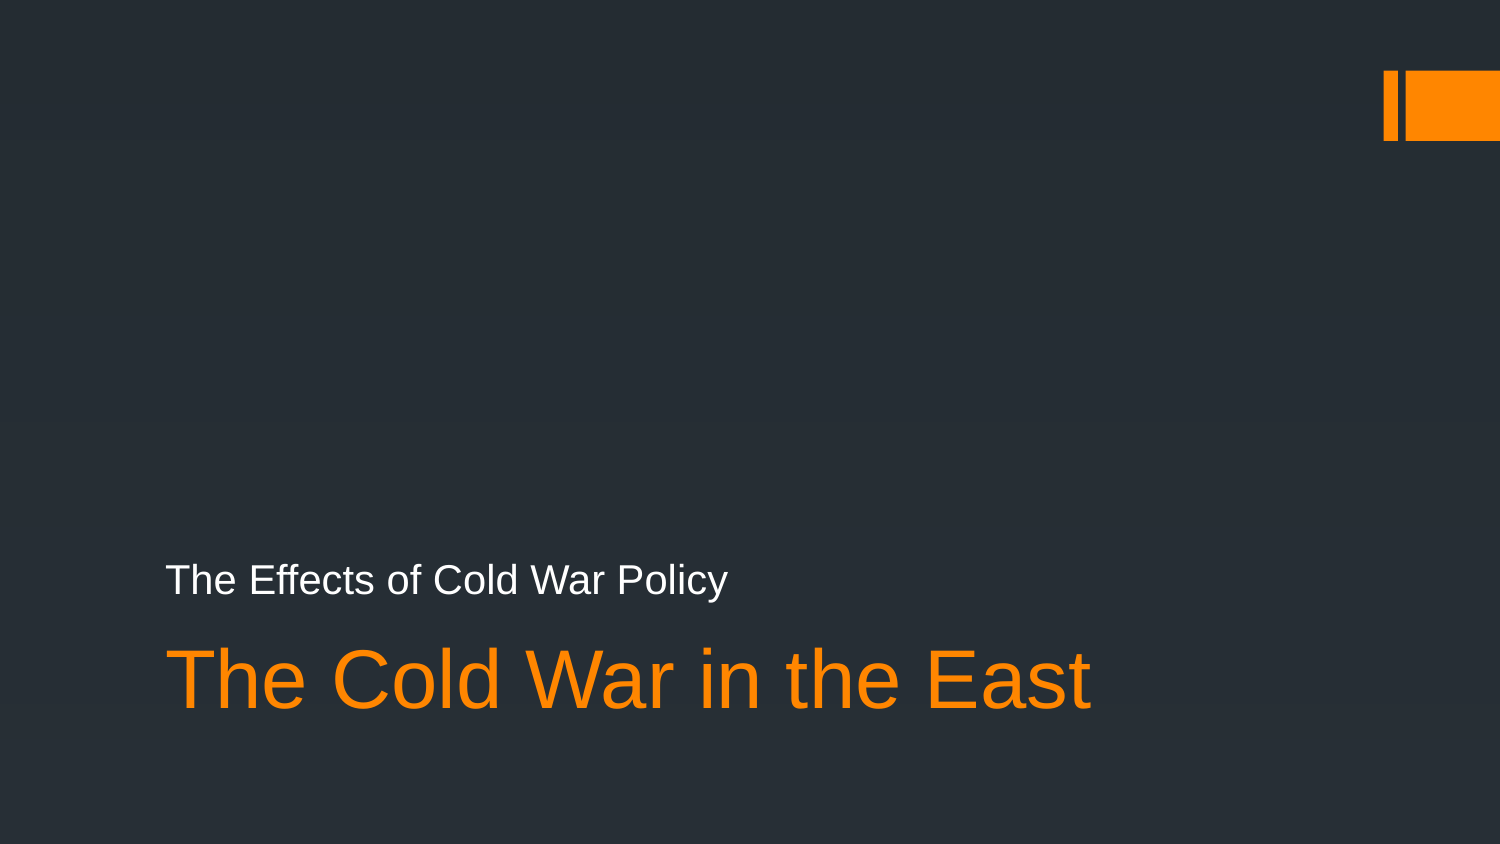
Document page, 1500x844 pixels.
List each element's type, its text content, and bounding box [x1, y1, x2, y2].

title The Cold War in the East [150, 617, 1350, 777]
list The Effects of Cold War Policy [150, 475, 1350, 611]
